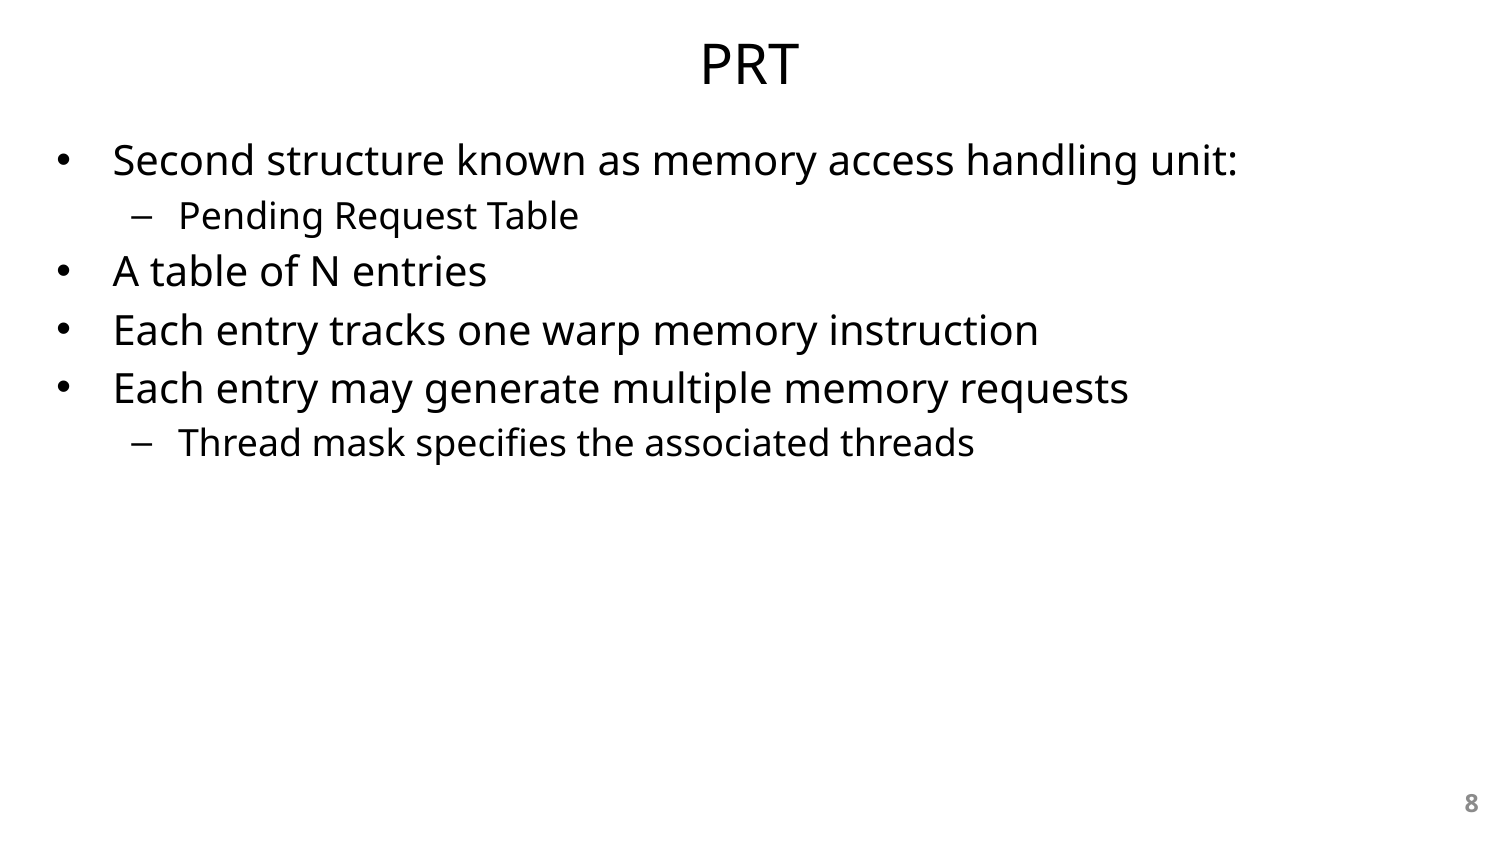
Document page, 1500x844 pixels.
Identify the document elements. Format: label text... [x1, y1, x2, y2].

slide_number 8 [1068, 782, 1494, 827]
list Second structure known as memory access handling unit: Pending Request Table A table of N entries Each entry tracks one warp memory instruction Each entry may generate multiple memory requests Thread mask specifies the associated threads [41, 126, 1459, 754]
title PRT [41, 20, 1459, 103]
